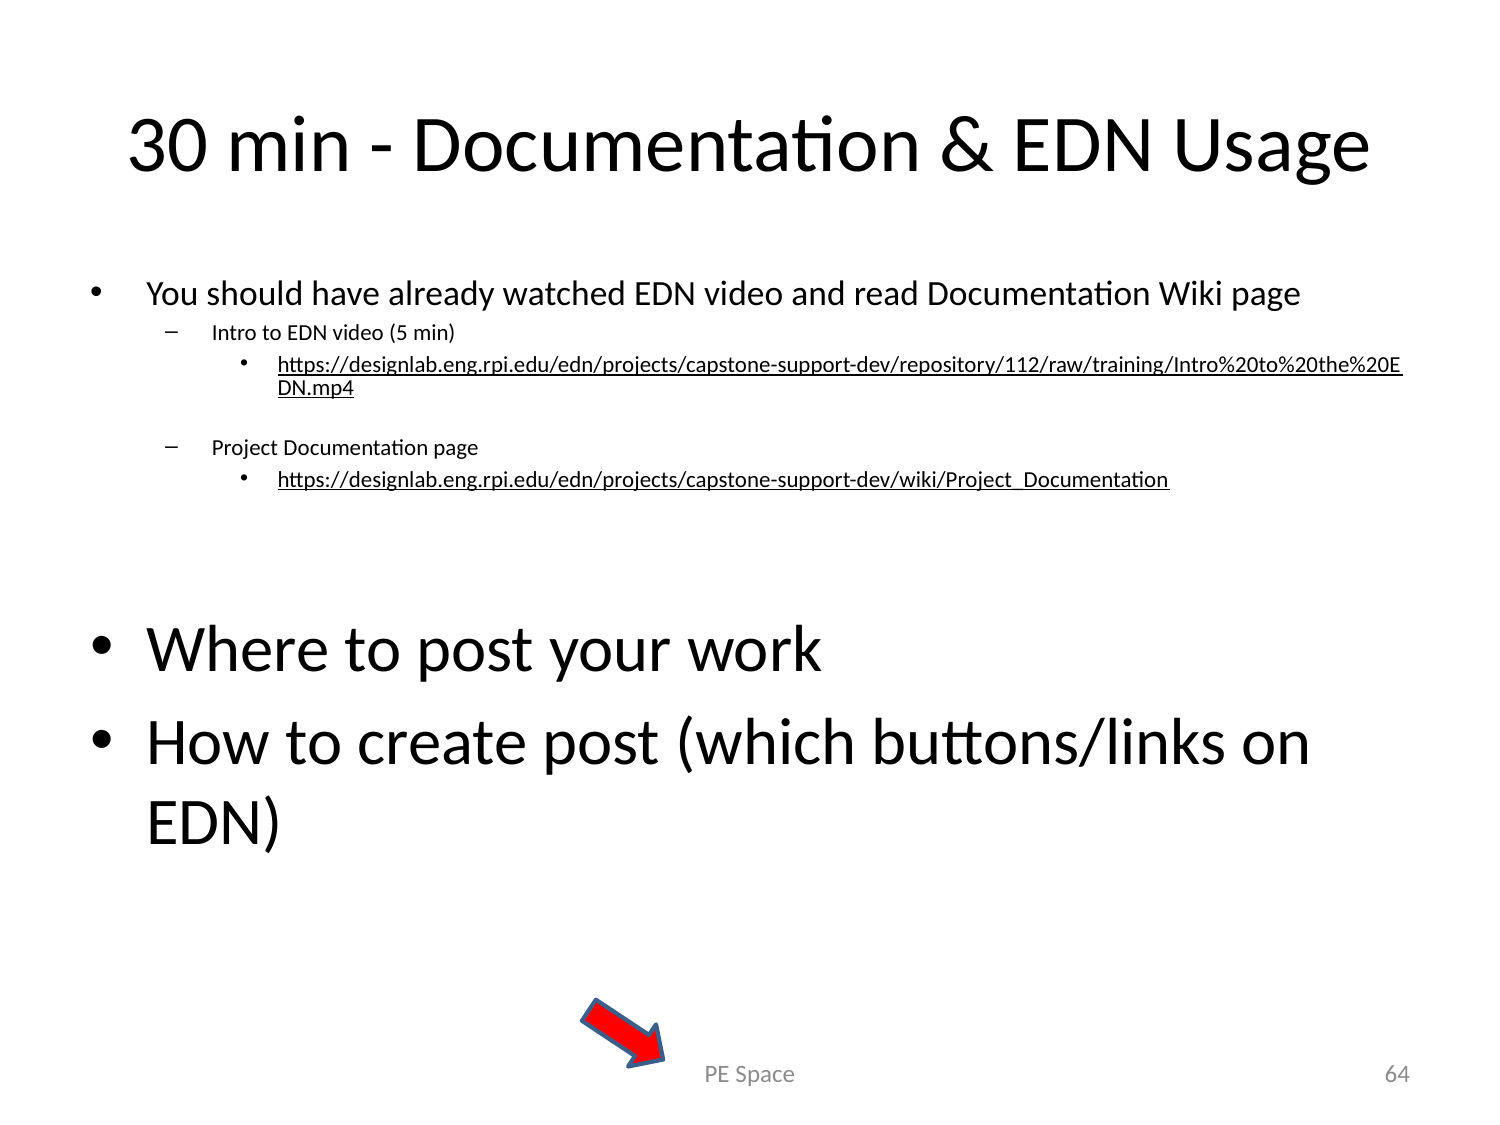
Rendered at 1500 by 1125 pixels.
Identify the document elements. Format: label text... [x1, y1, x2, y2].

title 30 min - Documentation & EDN Usage [75, 45, 1425, 233]
list You should have already watched EDN video and read Documentation Wiki page Intro to EDN video (5 min) https://designlab.eng.rpi.edu/edn/projects/capstone-support-dev/repository/112/raw/training/Intro%20to%20the%20EDN.mp4 Project Documentation page https://designlab.eng.rpi.edu/edn/projects/capstone-support-dev/wiki/Project_Documentation Where to post your work How to create post (which buttons/links on EDN) [75, 262, 1425, 1005]
footer PE Space [496, 1042, 1004, 1103]
text_box [579, 997, 662, 1042]
slide_number 64 [1074, 1042, 1425, 1103]
